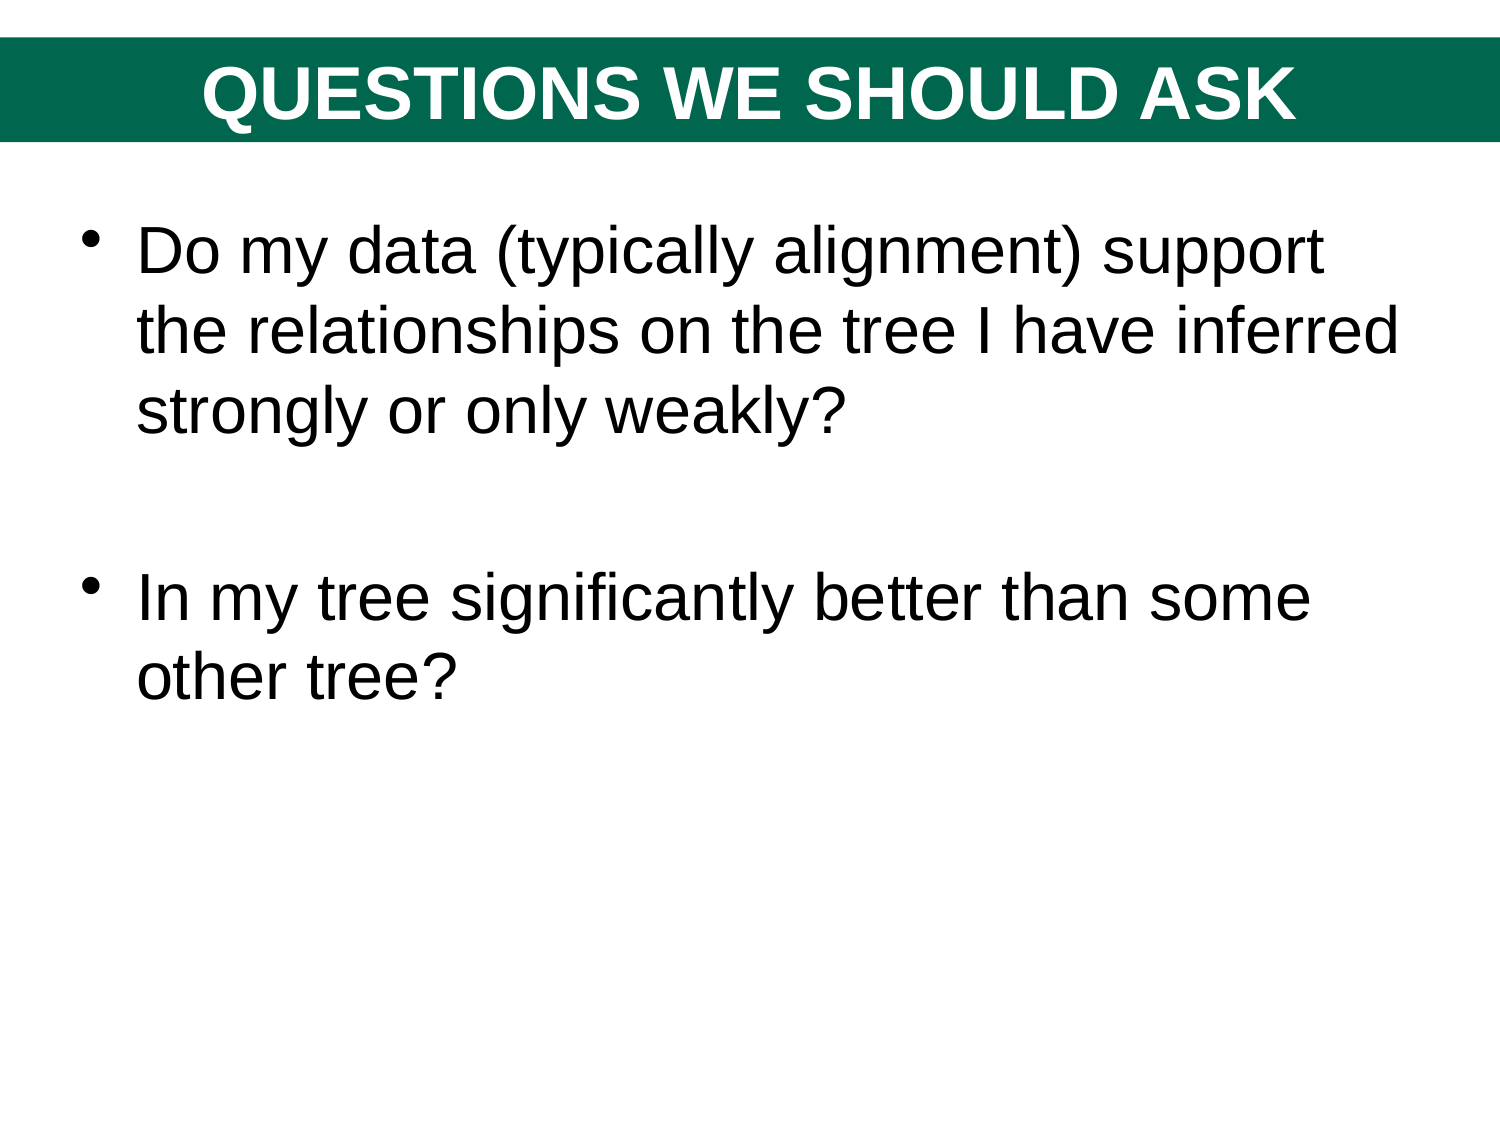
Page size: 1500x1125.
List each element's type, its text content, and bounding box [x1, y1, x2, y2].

text_box QUESTIONS WE SHOULD ASK [0, 37, 1500, 143]
list Do my data (typically alignment) support the relationships on the tree I have inferred strongly or only weakly? In my tree significantly better than some other tree? [64, 199, 1424, 973]
